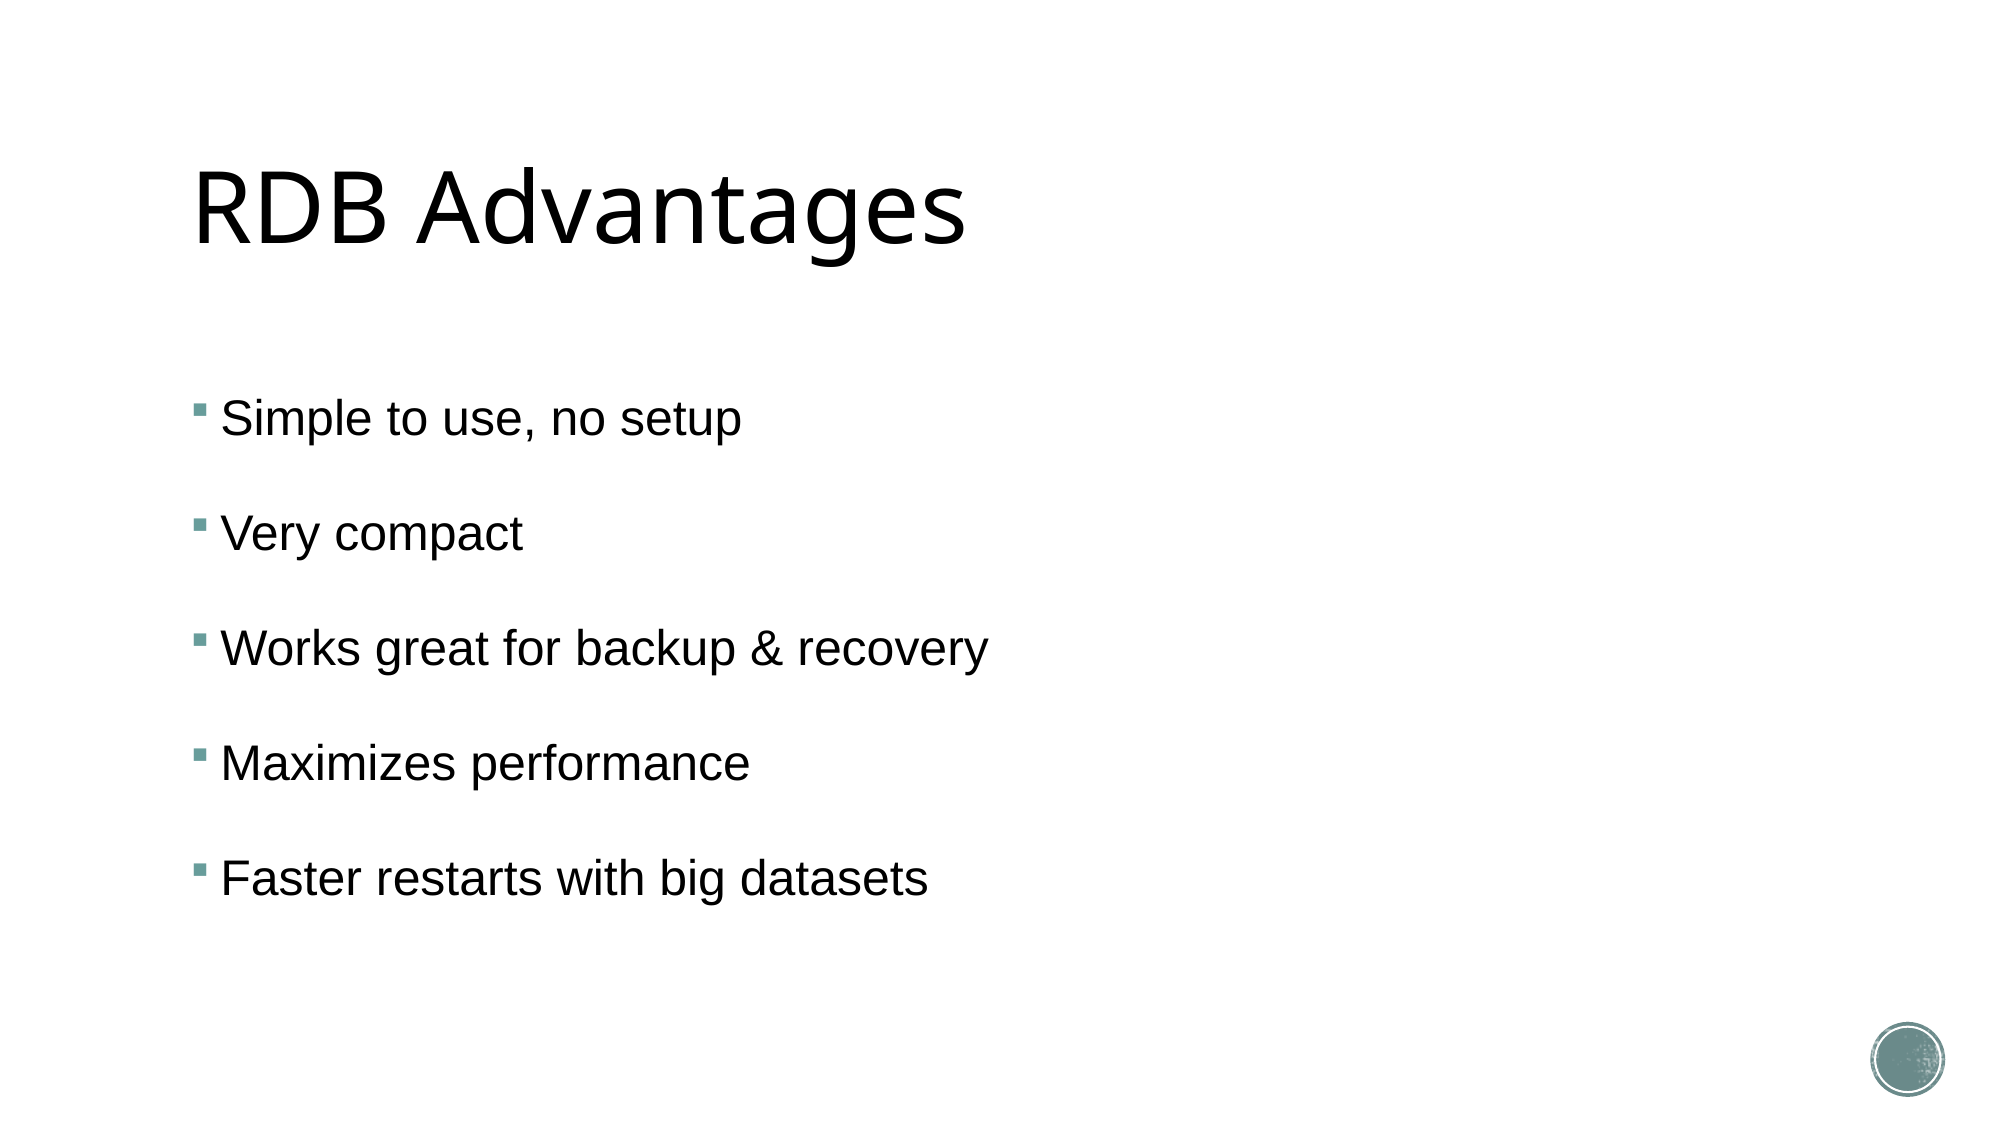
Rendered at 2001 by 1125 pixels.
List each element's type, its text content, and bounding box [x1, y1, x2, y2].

title RDB Advantages [175, 79, 1826, 344]
list Simple to use, no setup Very compact Works great for backup & recovery Maximizes performance Faster restarts with big datasets [175, 348, 1826, 1013]
